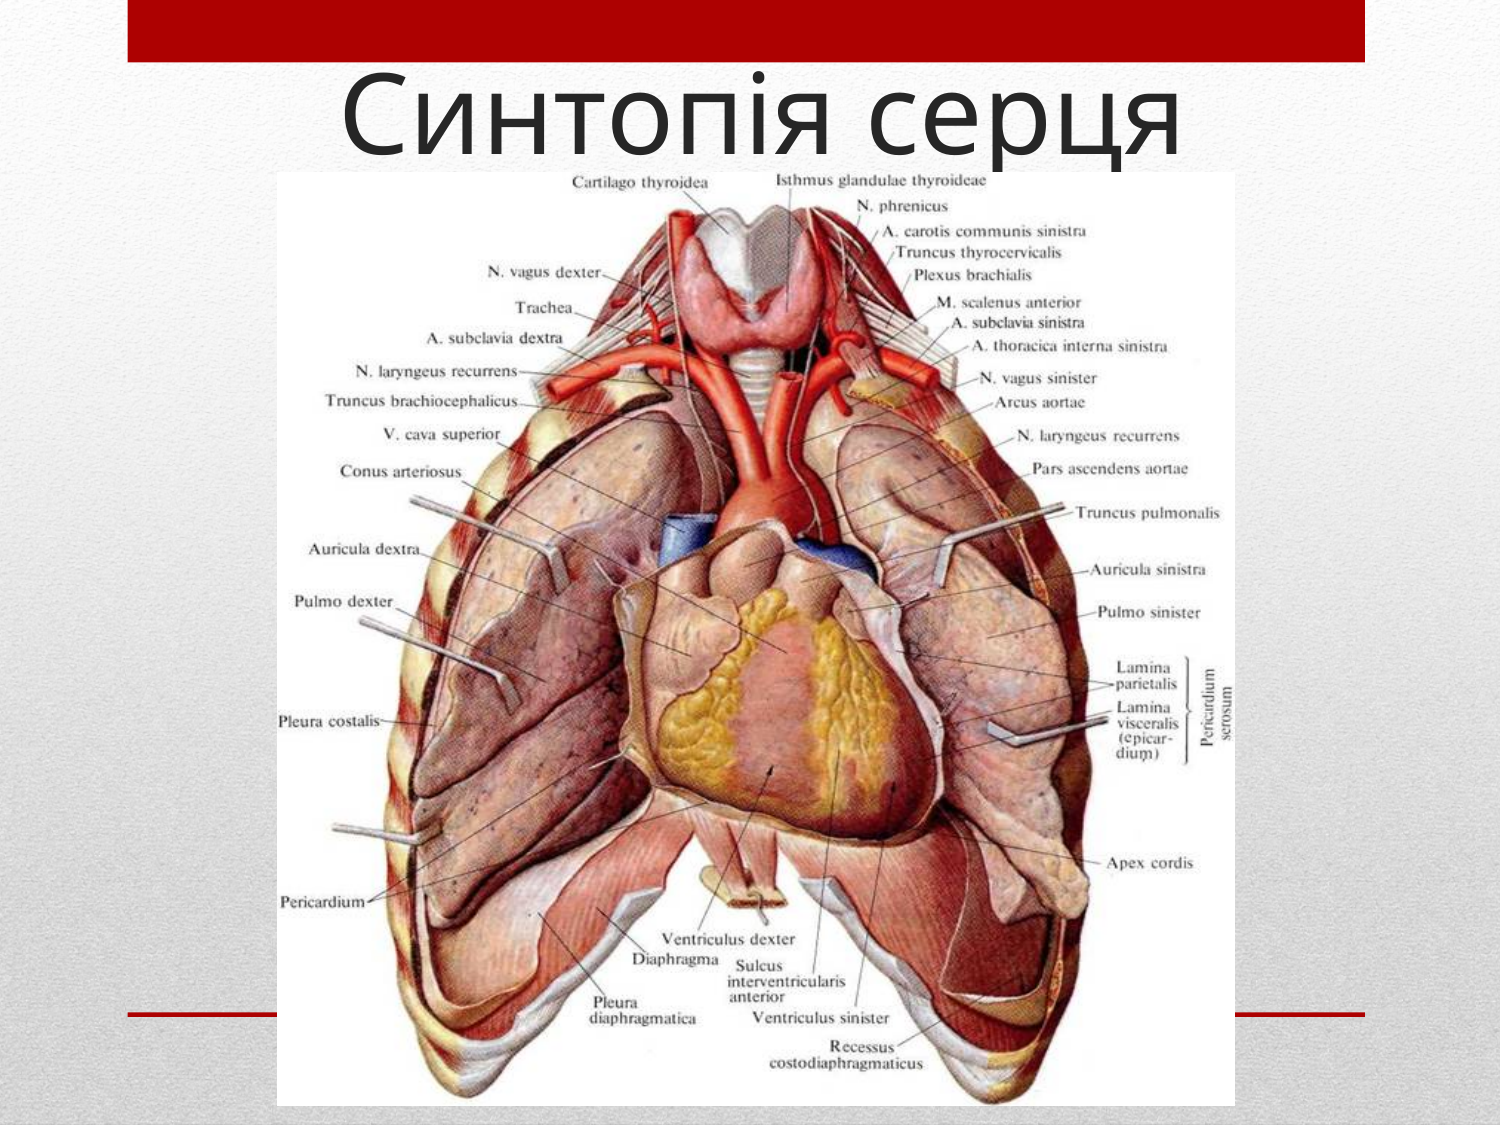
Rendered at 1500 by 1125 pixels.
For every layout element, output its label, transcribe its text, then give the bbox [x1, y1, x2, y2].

picture [276, 171, 1235, 1107]
title Синтопія серця [206, 19, 1320, 185]
